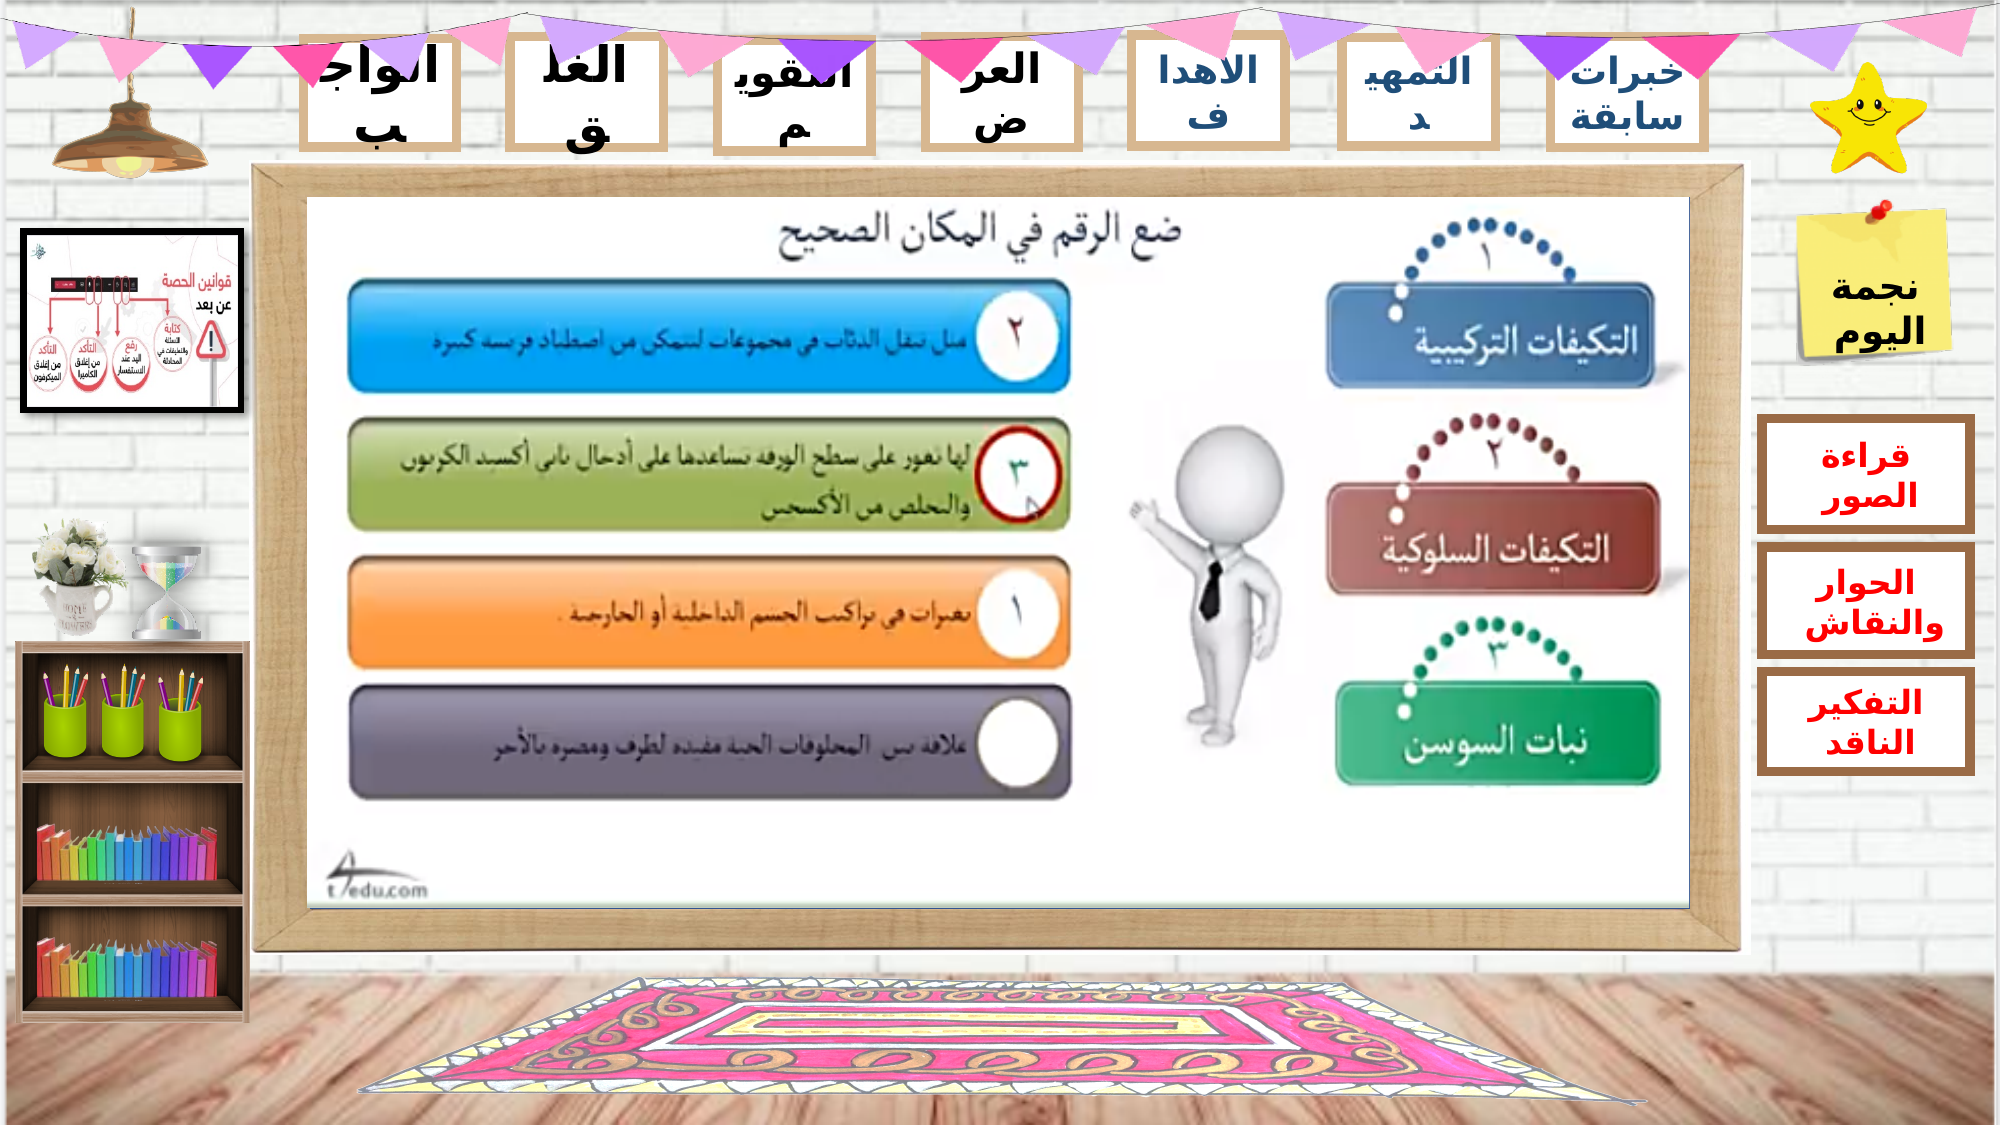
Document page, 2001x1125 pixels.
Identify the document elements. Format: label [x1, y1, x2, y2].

picture [0, 0, 2000, 1125]
text_box [1762, 418, 1971, 772]
